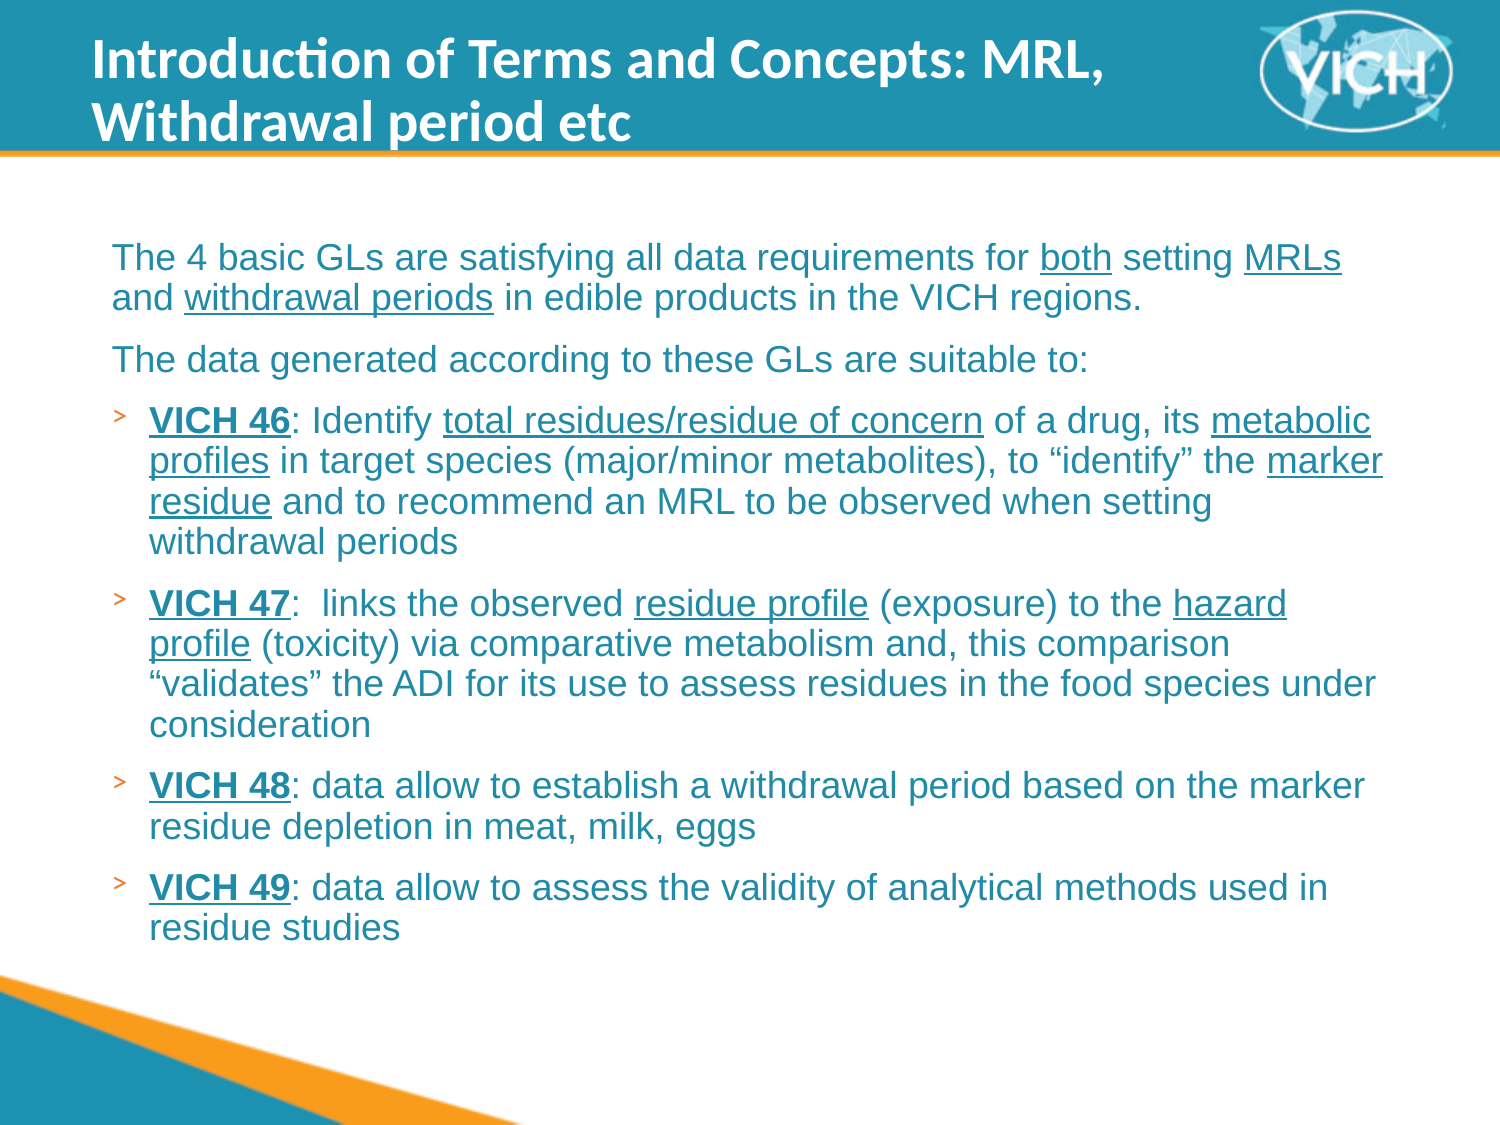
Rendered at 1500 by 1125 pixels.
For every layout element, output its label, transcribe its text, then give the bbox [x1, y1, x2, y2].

picture [0, 974, 523, 1125]
text_box The 4 basic GLs are satisfying all data requirements for both setting MRLs and withdrawal periods in edible products in the VICH regions. The data generated according to these GLs are suitable to: VICH 46: Identify total residues/residue of concern of a drug, its metabolic profiles in target species (major/minor metabolites), to “identify” the marker residue and to recommend an MRL to be observed when setting withdrawal periods VICH 47: links the observed residue profile (exposure) to the hazard profile (toxicity) via comparative metabolism and, this comparison “validates” the ADI for its use to assess residues in the food species under consideration VICH 48: data allow to establish a withdrawal period based on the marker residue depletion in meat, milk, eggs VICH 49: data allow to assess the validity of analytical methods used in residue studies [96, 230, 1404, 957]
picture [0, 0, 1500, 157]
text_box Introduction of Terms and Concepts: MRL, Withdrawal period etc [76, 20, 1319, 162]
